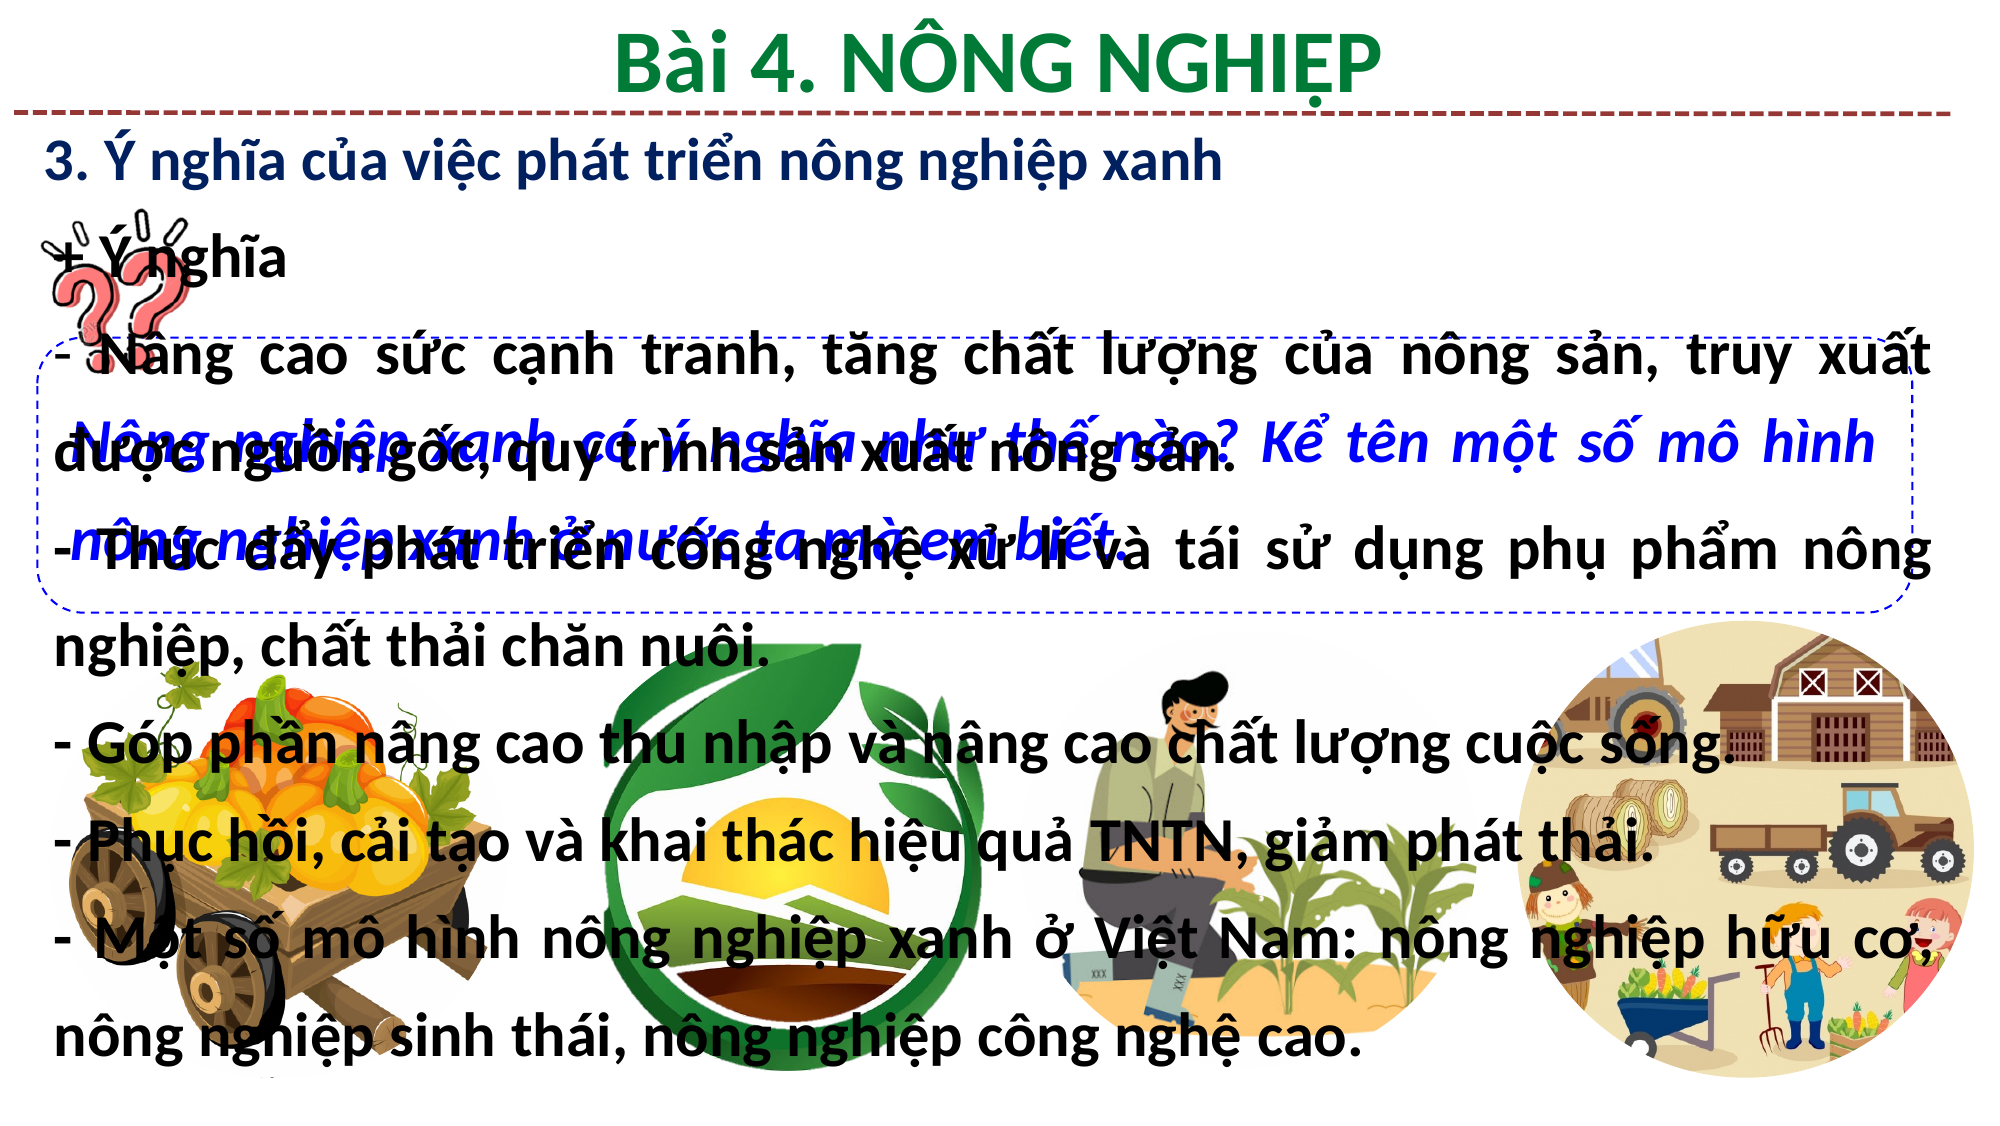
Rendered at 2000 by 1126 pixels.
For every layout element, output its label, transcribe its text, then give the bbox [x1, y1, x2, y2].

picture [34, 199, 199, 379]
picture [559, 631, 1017, 1089]
picture [1516, 620, 1975, 1078]
picture [1020, 631, 1478, 1068]
text_box 3. Ý nghĩa của việc phát triển nông nghiệp xanh [28, 125, 1950, 200]
text_box Bài 4. NÔNG NGHIỆP [37, 0, 1960, 119]
picture [49, 641, 507, 1078]
text_box + Ý nghĩa - Nâng cao sức cạnh tranh, tăng chất lượng của nông sản, truy xuất được nguồn gốc, quy trình sản xuất nông sản. - Thúc đẩy phát triển công nghệ xử lí và tái sử dụng phụ phẩm nông nghiệp, chất thải chăn nuôi. - Góp phần nâng cao thu nhập và nâng cao chất lượng cuộc sống. - Phục hồi, cải tạo và khai thác hiệu quả TNTN, giảm phát thải. - Một số mô hình nông nghiệp xanh ở Việt Nam: nông nghiệp hữu cơ, nông nghiệp sinh thái, nông nghiệp công nghệ cao. [39, 184, 1950, 1076]
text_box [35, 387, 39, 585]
